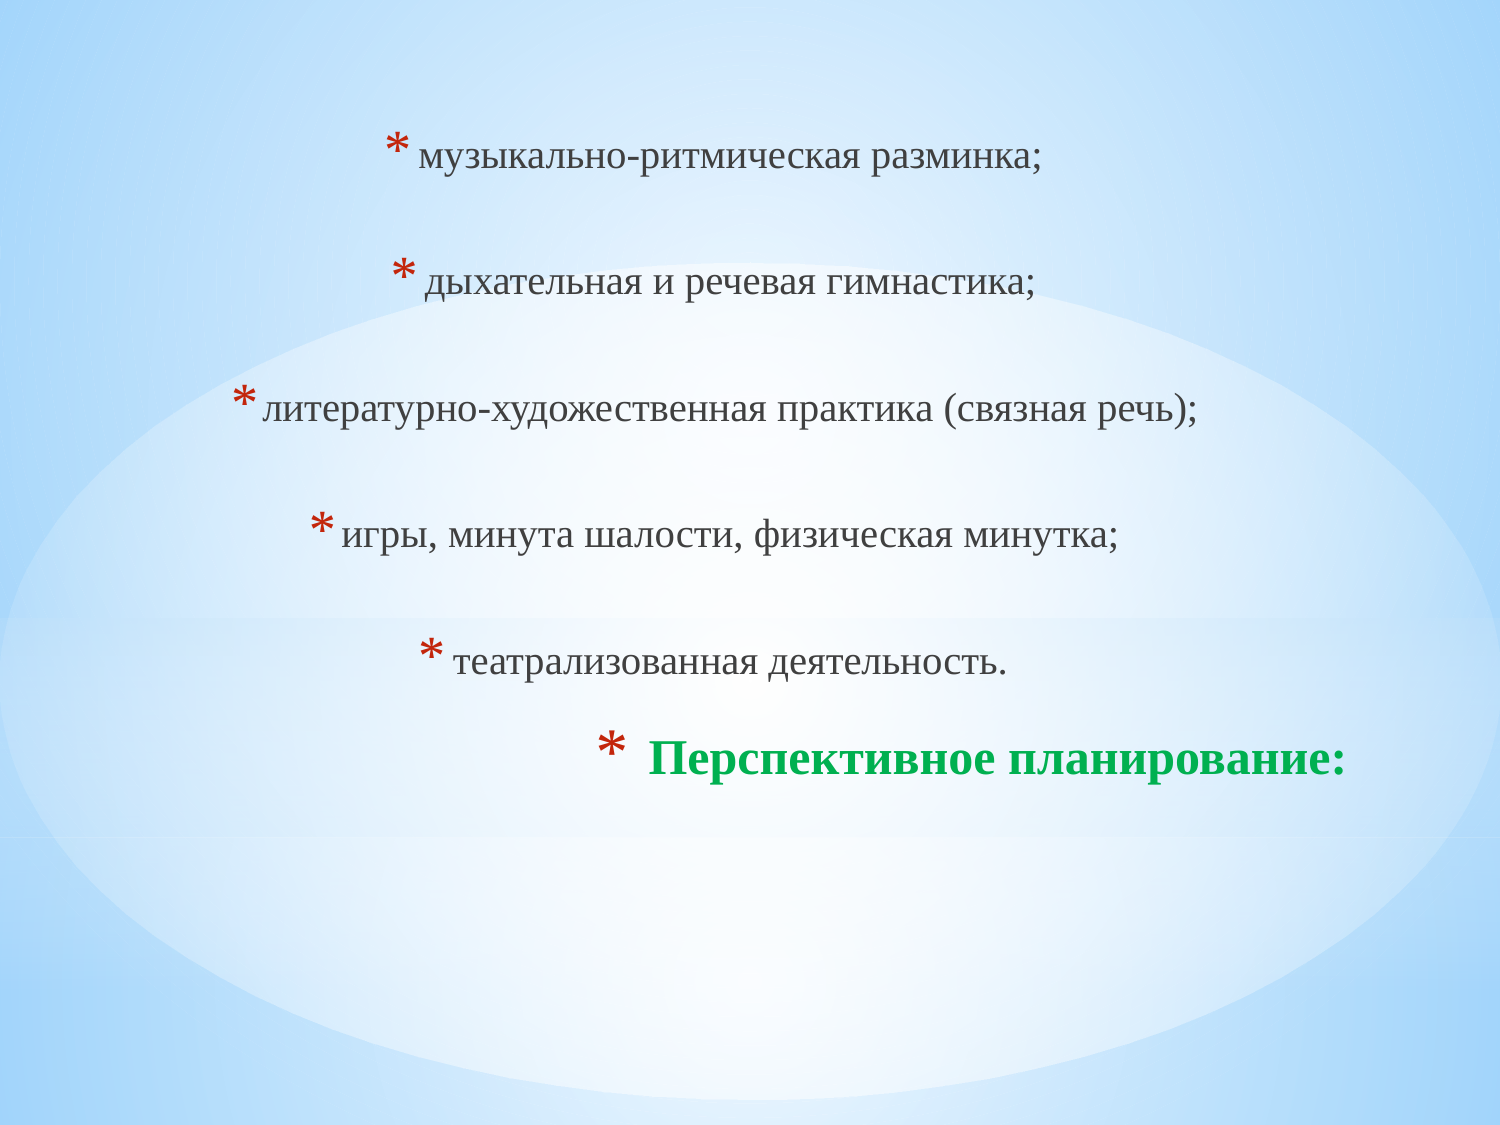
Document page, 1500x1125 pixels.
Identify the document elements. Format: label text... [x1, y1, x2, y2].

title Перспективное планирование: [294, 717, 1363, 905]
list музыкально-ритмическая разминка; дыхательная и речевая гимнастика; литературно-художественная практика (связная речь); игры, минута шалости, физическая минутка; театрализованная деятельность. [187, 120, 1238, 690]
